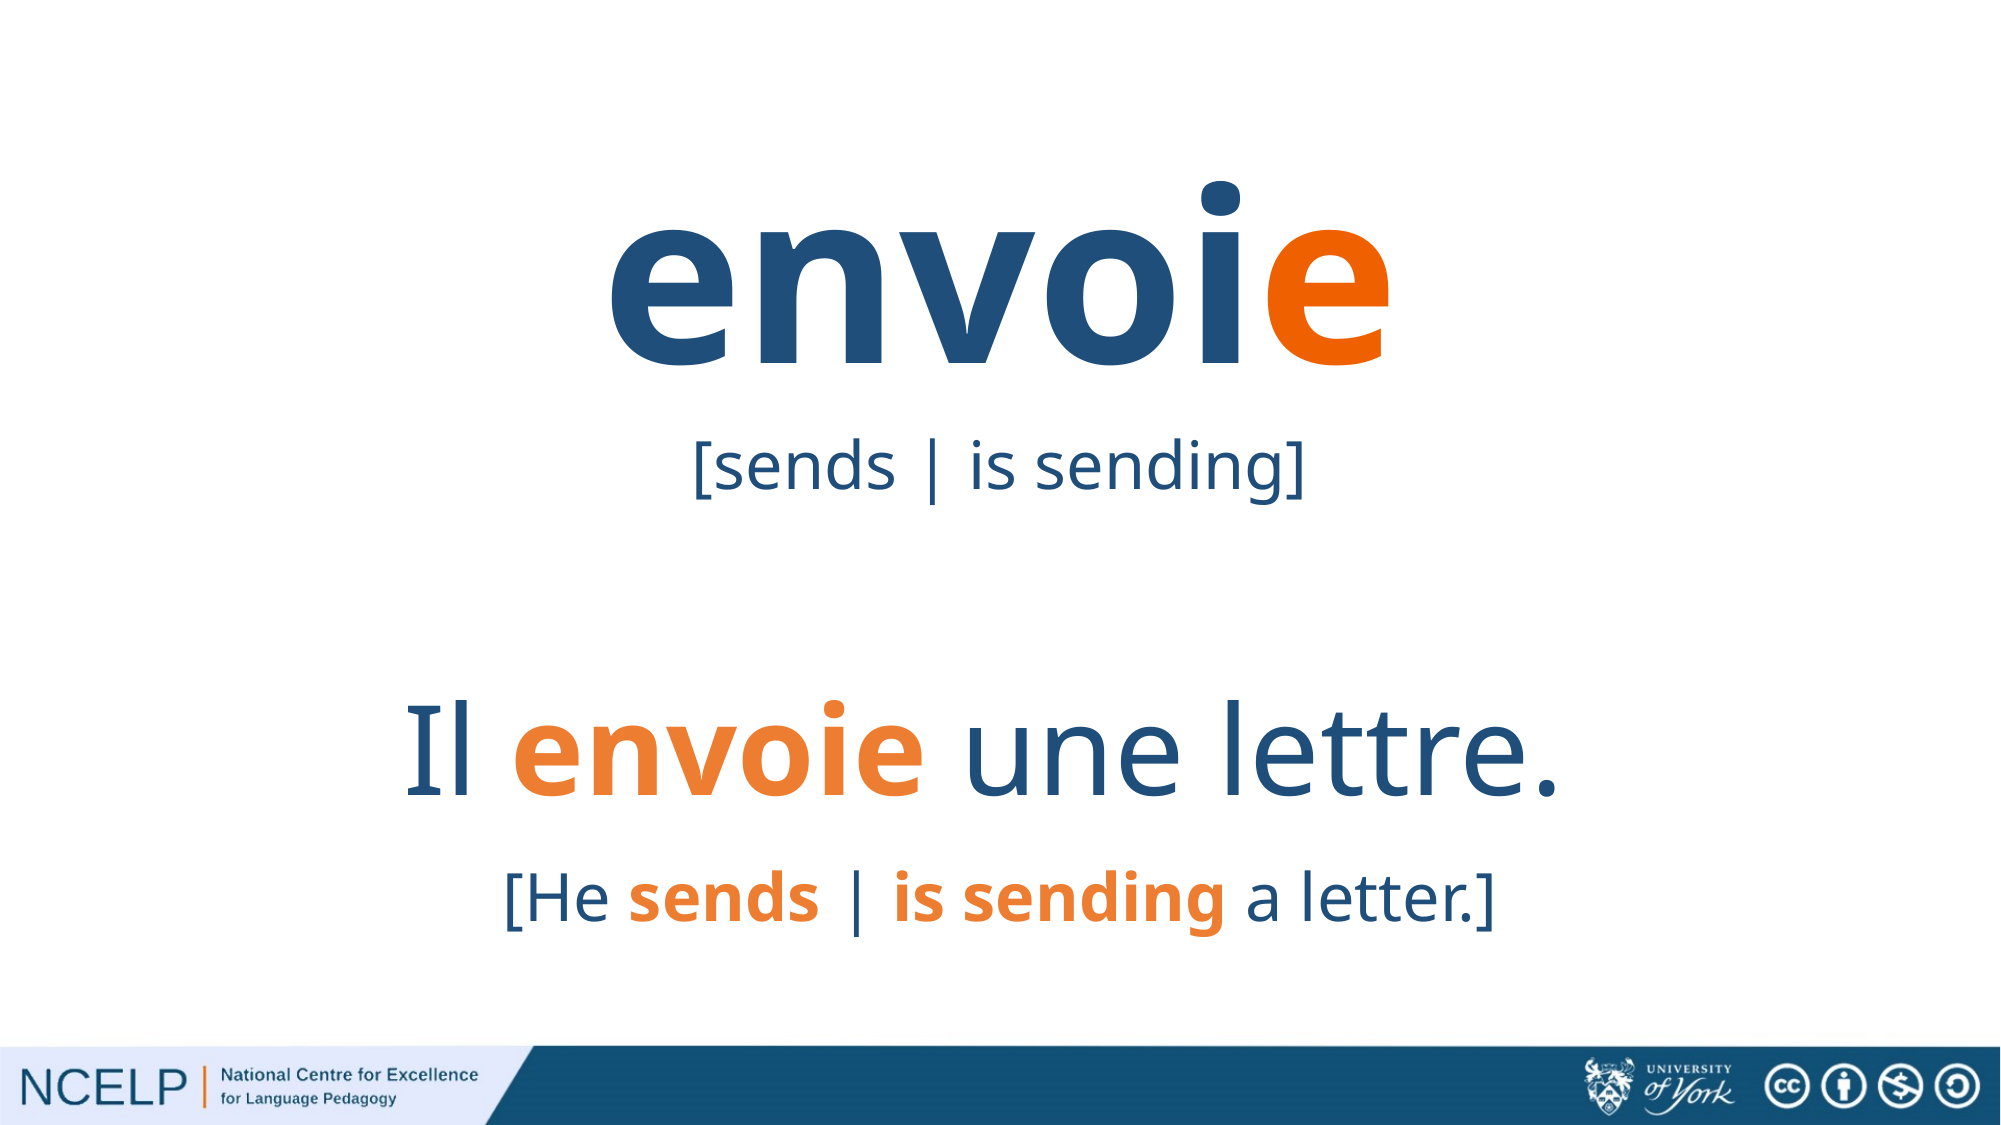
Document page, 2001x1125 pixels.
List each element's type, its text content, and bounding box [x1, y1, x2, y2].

text_box [sends | is sending] [0, 415, 2000, 512]
text_box Il envoie une lettre. [234, 662, 1766, 830]
title envoie [0, 177, 2000, 395]
text_box [He sends | is sending a letter.] [424, 847, 1576, 944]
picture [0, 0, 2001, 1125]
